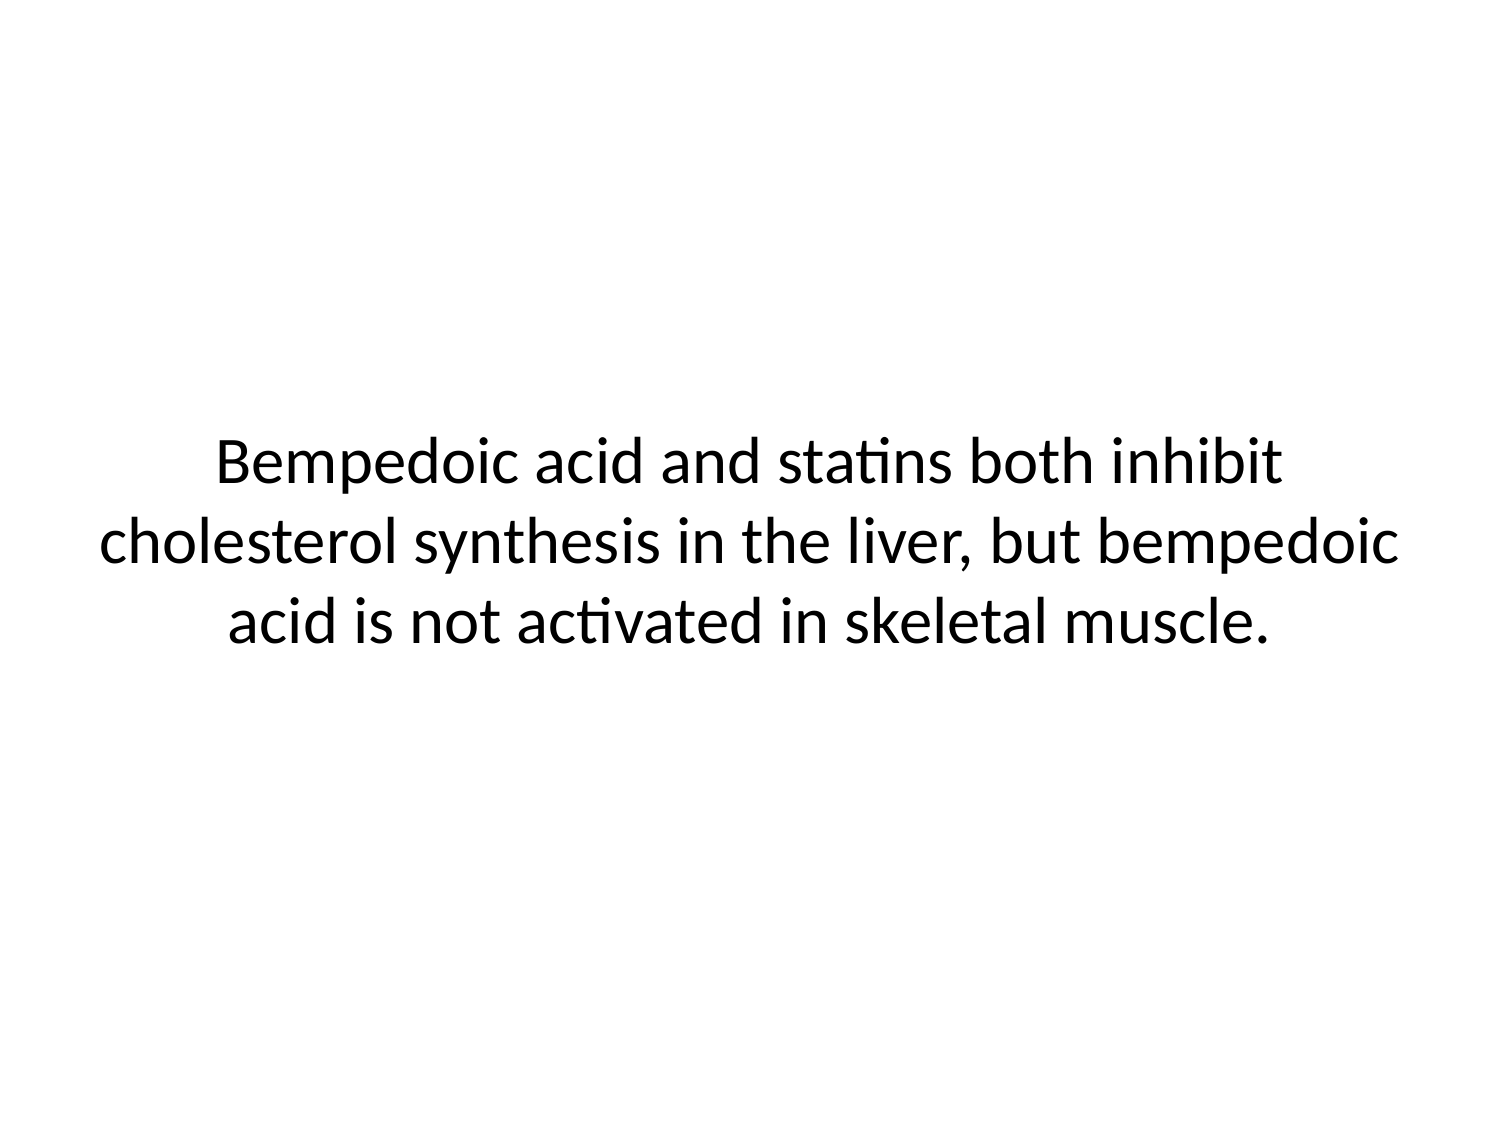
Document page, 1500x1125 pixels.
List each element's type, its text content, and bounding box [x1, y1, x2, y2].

list Bempedoic acid and statins both inhibit cholesterol synthesis in the liver, but bempedoic acid is not activated in skeletal muscle. [75, 408, 1425, 1005]
